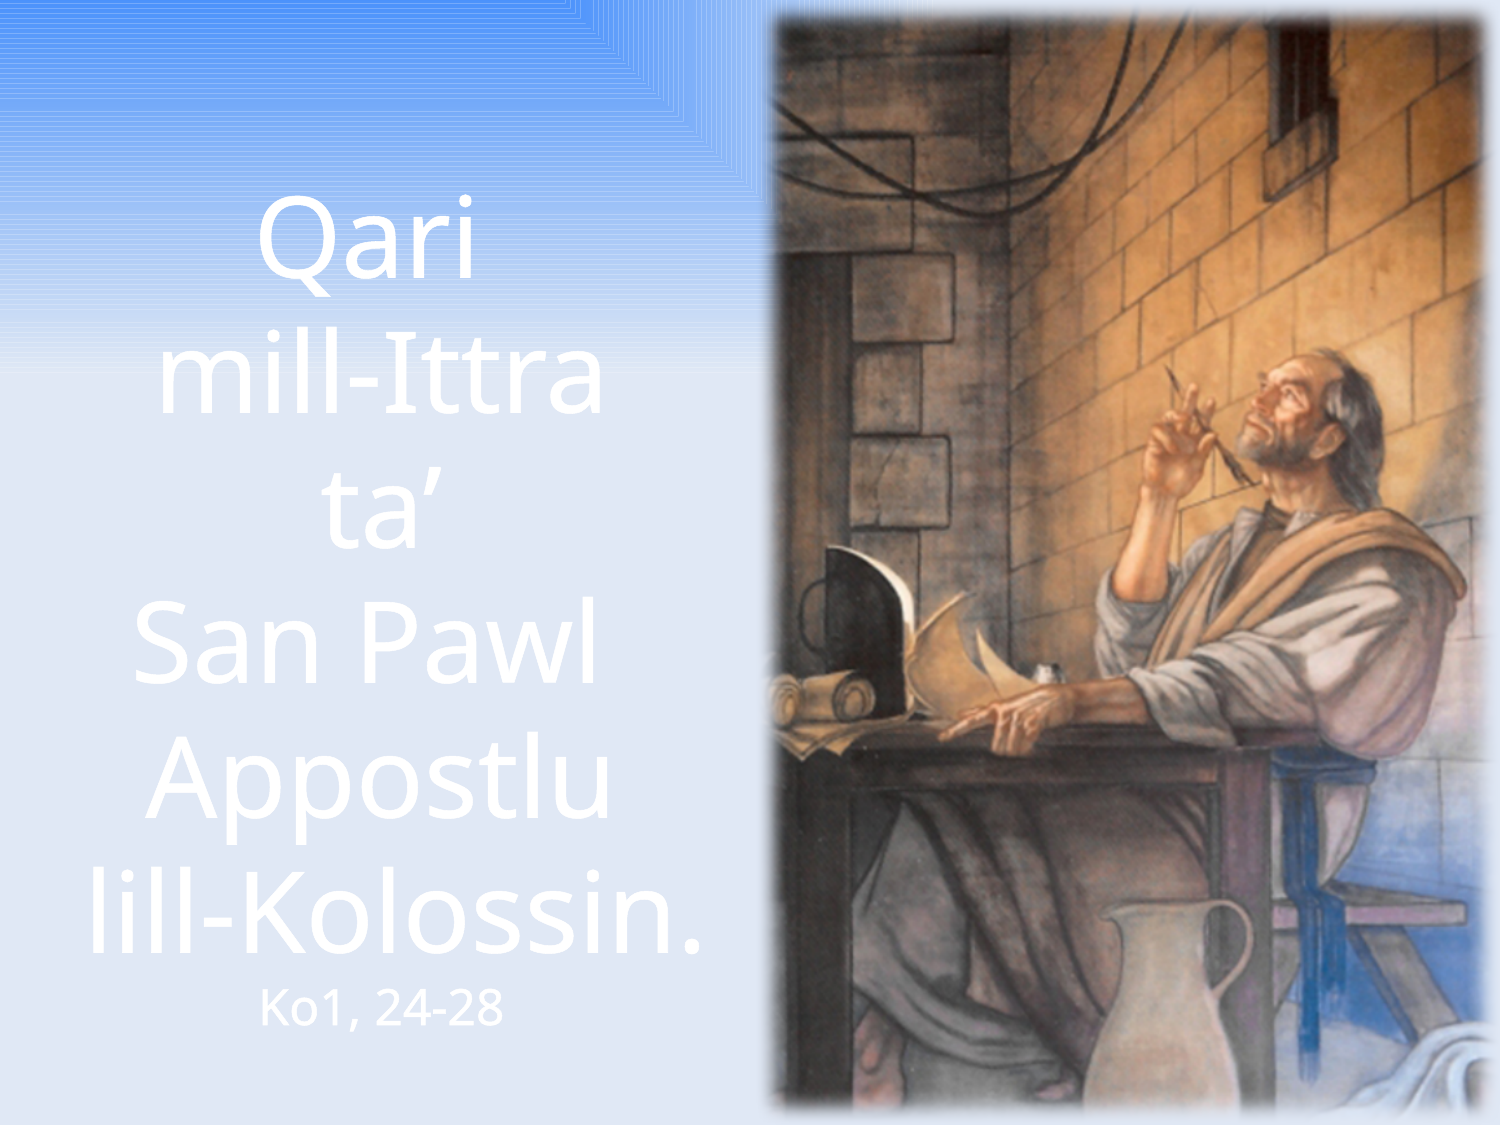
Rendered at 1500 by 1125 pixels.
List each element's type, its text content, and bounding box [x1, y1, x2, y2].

picture [756, 0, 1500, 1125]
text_box Qari mill-Ittra ta’ San Pawl Appostlu lill-Kolossin. Ko1, 24-28 [0, 157, 751, 1043]
